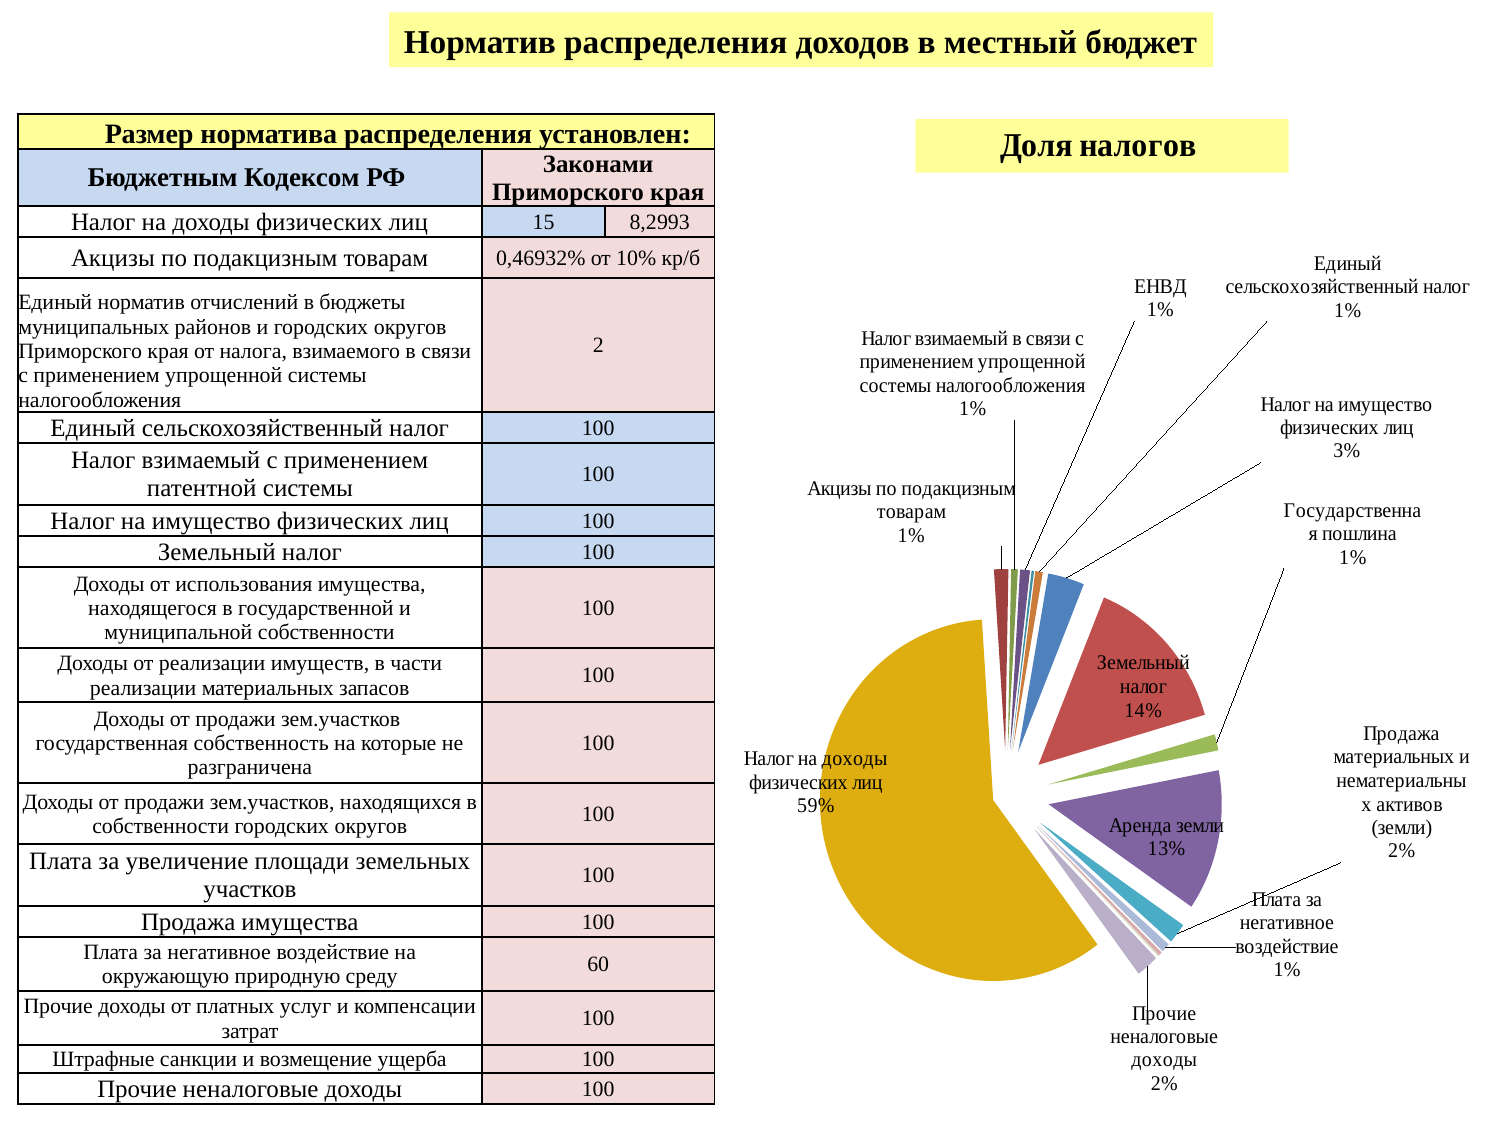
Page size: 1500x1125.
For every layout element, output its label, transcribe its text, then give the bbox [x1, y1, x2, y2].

table_cell 100 [483, 444, 673, 504]
table_cell 100 [483, 649, 673, 701]
table_cell Законами Приморского края [483, 150, 673, 205]
table_cell 100 [483, 506, 673, 535]
table_cell Доходы от реализации имуществ, в части реализации материальных запасов [19, 649, 481, 701]
table_cell 100 [483, 845, 673, 905]
table_cell Бюджетным Кодексом РФ [19, 150, 481, 205]
table_cell 60 [483, 938, 673, 990]
table_cell Плата за увеличение площади земельных участков [19, 845, 481, 905]
table_cell 100 [483, 413, 673, 442]
table_cell 8,2993 [606, 207, 673, 236]
table_cell Продажа имущества [19, 907, 481, 936]
table_cell Налог на имущество физических лиц [19, 506, 481, 535]
table_cell Прочие неналоговые доходы [19, 1074, 481, 1103]
table_cell 100 [483, 1046, 673, 1072]
table_cell Единый сельскохозяйственный налог [19, 413, 481, 442]
table_cell Плата за негативное воздействие на окружающую природную среду [19, 938, 481, 990]
table_cell 100 [483, 568, 673, 647]
table_cell Штрафные санкции и возмещение ущерба [19, 1046, 481, 1072]
table_cell 100 [483, 703, 673, 782]
table_cell Акцизы по подакцизным товарам [19, 238, 481, 277]
table_cell Прочие доходы от платных услуг и компенсации затрат [19, 992, 481, 1044]
table_cell 100 [483, 537, 673, 566]
table_cell 15 [483, 207, 604, 236]
table_cell Доходы от продажи зем.участков, находящихся в собственности городских округов [19, 784, 481, 843]
table_cell Налог на доходы физических лиц [19, 207, 481, 236]
table_cell 100 [483, 992, 673, 1044]
table_cell Земельный налог [19, 537, 481, 566]
table_cell 100 [483, 907, 673, 936]
table_cell 0,46932% от 10% кр/б [483, 238, 673, 277]
table_cell 2 [483, 279, 673, 411]
table_cell Налог взимаемый с применением патентной системы [19, 444, 481, 504]
text_box Норматив распределения доходов в местный бюджет [389, 12, 1214, 68]
table_cell Доходы от использования имущества, находящегося в государственной и муниципальной собственности [19, 568, 481, 647]
chart [678, 101, 1471, 1096]
table_cell Доходы от продажи зем.участков государственная собственность на которые не разграничена [19, 703, 481, 782]
table_cell Единый норматив отчислений в бюджеты муниципальных районов и городских округов Приморского края от налога, взимаемого в связи с применением упрощенной системы налогообложения [19, 279, 481, 411]
table_cell 100 [483, 784, 673, 843]
table_header Размер норматива распределения установлен: [19, 115, 673, 148]
table_cell 100 [483, 1074, 677, 1103]
